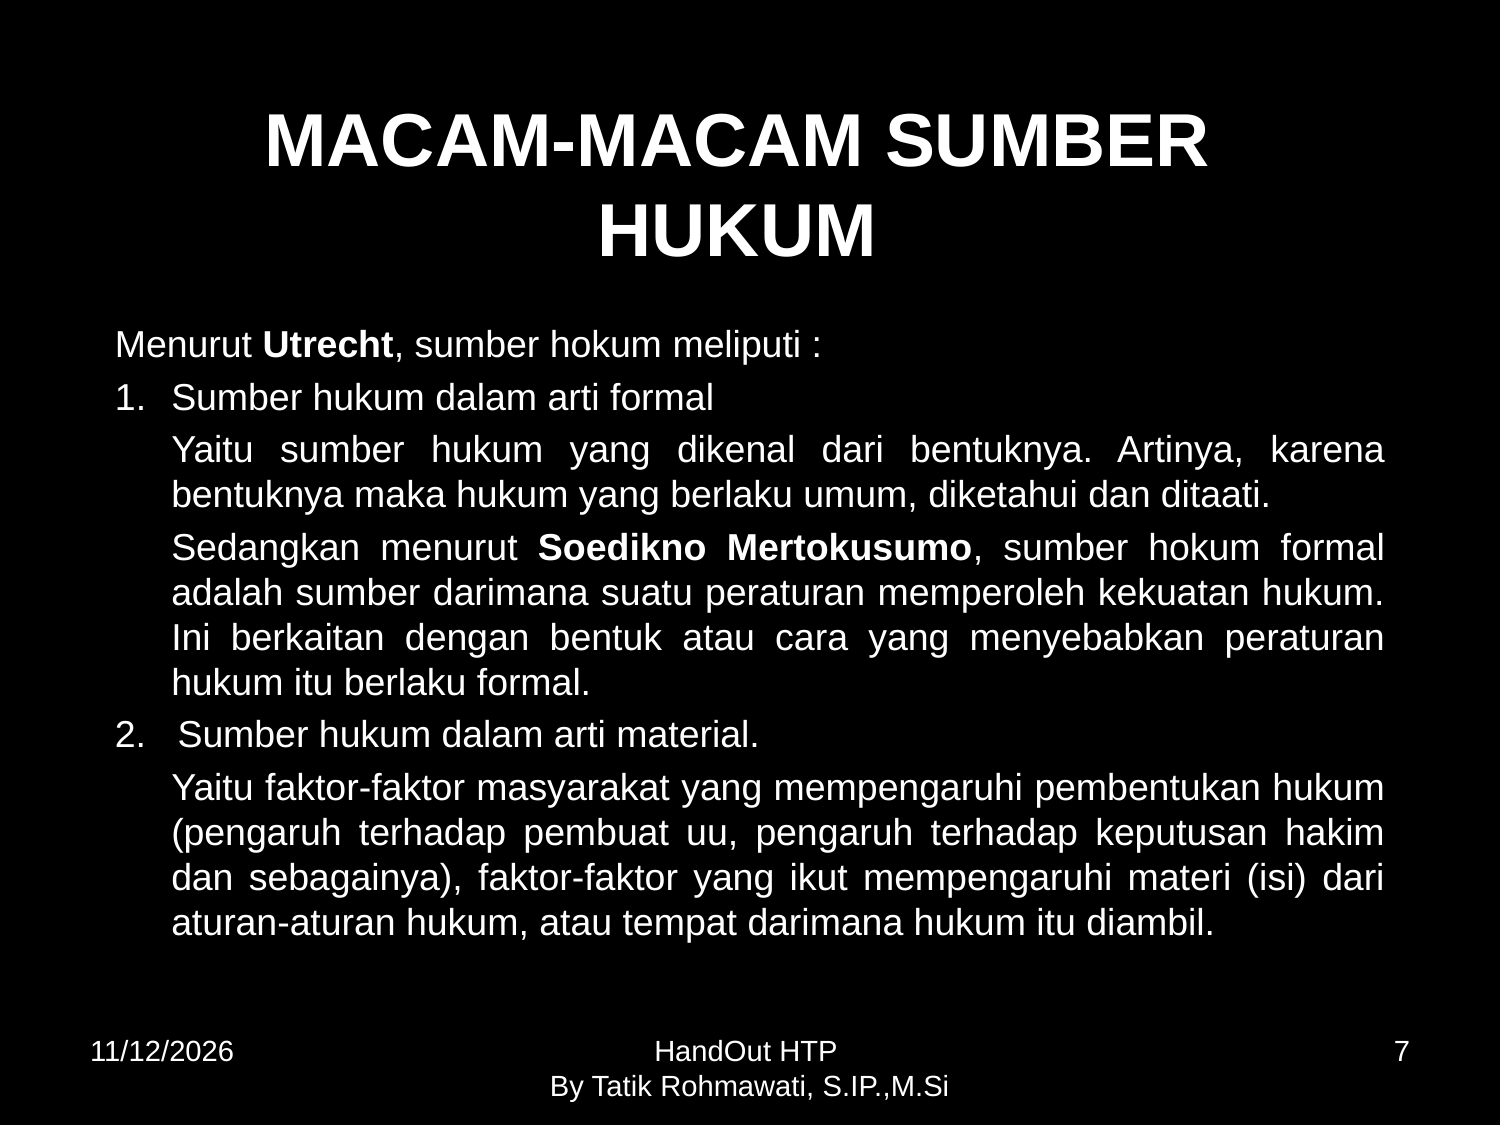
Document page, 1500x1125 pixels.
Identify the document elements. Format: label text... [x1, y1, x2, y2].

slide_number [74, 1024, 426, 1103]
footer HandOut HTP By Tatik Rohmawati, S.IP.,M.Si [512, 1024, 988, 1103]
slide_number 7 [1074, 1024, 1426, 1103]
title MACAM-MACAM SUMBER HUKUM [99, 112, 1376, 312]
subtitle Menurut Utrecht, sumber hokum meliputi : Sumber hukum dalam arti formal Yaitu sumber hukum yang dikenal dari bentuknya. Artinya, karena bentuknya maka hukum yang berlaku umum, diketahui dan ditaati. Sedangkan menurut Soedikno Mertokusumo, sumber hokum formal adalah sumber darimana suatu peraturan memperoleh kekuatan hukum. Ini berkaitan dengan bentuk atau cara yang menyebabkan peraturan hukum itu berlaku formal. 2. Sumber hukum dalam arti material. Yaitu faktor-faktor masyarakat yang mempengaruhi pembentukan hukum (pengaruh terhadap pembuat uu, pengaruh terhadap keputusan hakim dan sebagainya), faktor-faktor yang ikut mempengaruhi materi (isi) dari aturan-aturan hukum, atau tempat darimana hukum itu diambil. [99, 312, 1401, 1013]
